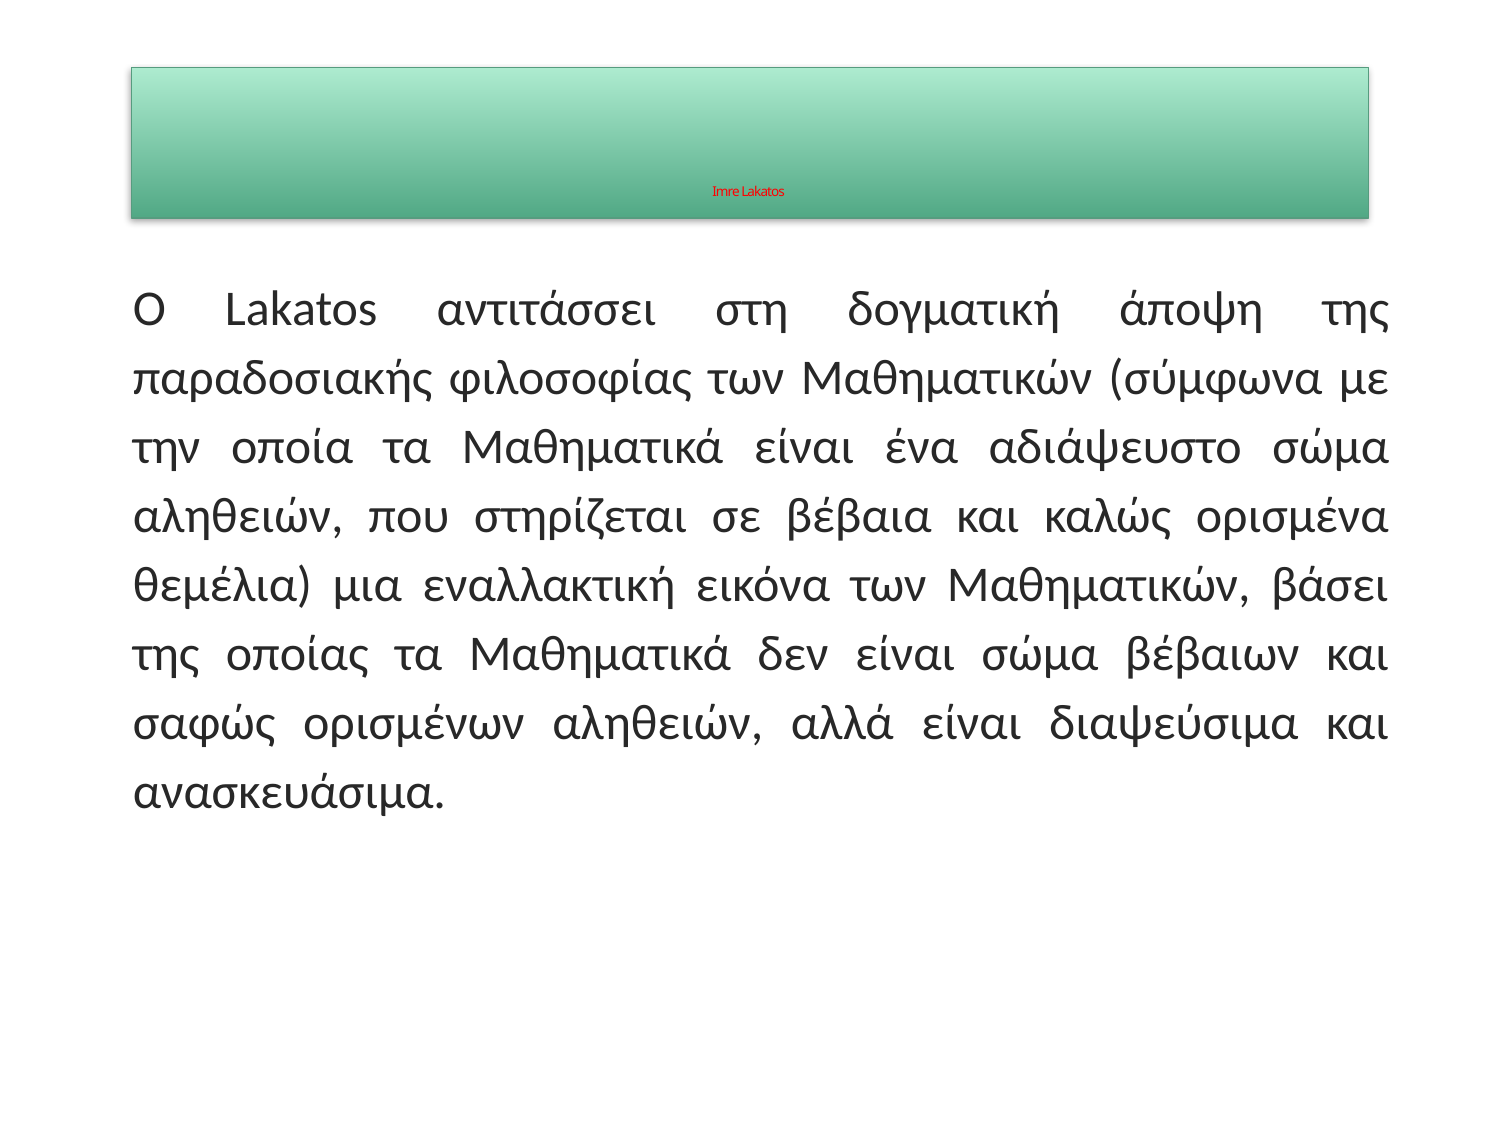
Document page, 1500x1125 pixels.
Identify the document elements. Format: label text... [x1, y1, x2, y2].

text_box [51, 243, 1461, 1096]
text_box Ο Lakatos αντιτάσσει στη δογματική άποψη της παραδοσιακής φιλοσοφίας των Μαθηματικών (σύμφωνα με την οποία τα Μαθηματικά είναι ένα αδιάψευστο σώμα αληθειών, που στηρίζεται σε βέβαια και καλώς ορισμένα θεμέλια) μια εναλλακτική εικόνα των Μαθηματικών, βάσει της οποίας τα Μαθηματικά δεν είναι σώμα βέβαιων και σαφώς ορισμένων αληθειών, αλλά είναι διαψεύσιμα και ανασκευάσιμα. [44, 259, 1443, 827]
title Imre Lakatos [131, 67, 1369, 219]
